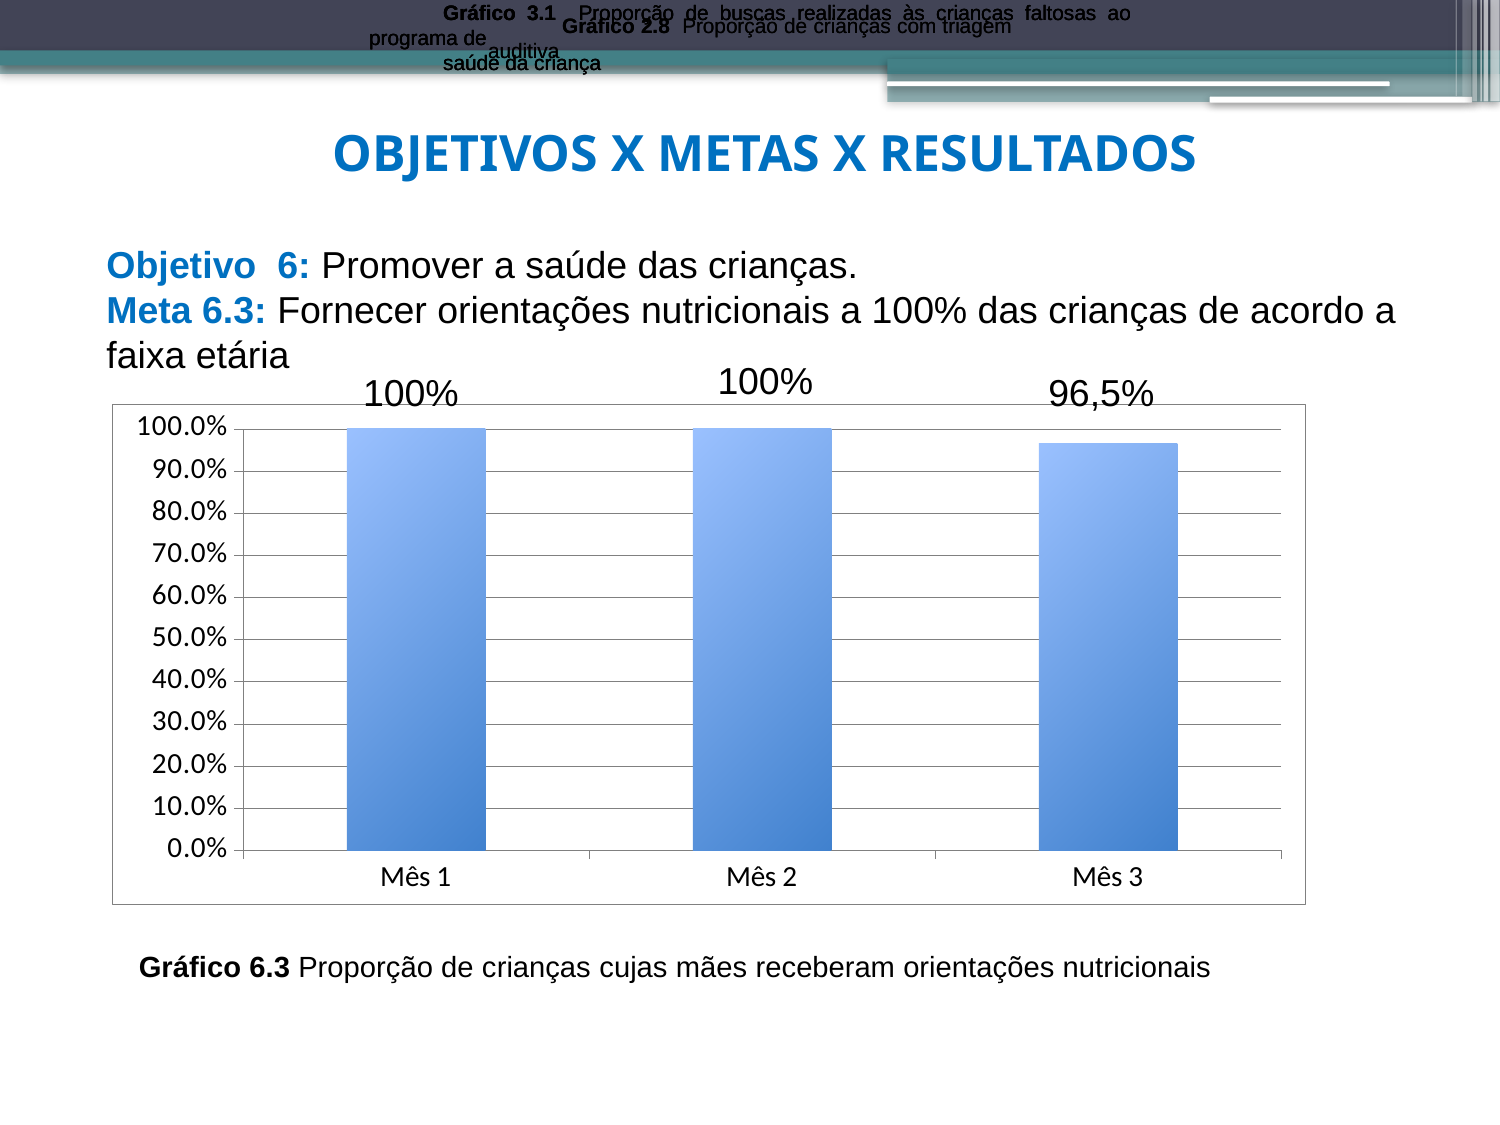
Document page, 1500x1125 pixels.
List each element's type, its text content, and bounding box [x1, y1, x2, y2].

text_box Gráfico 6.3 Proporção de crianças cujas mães receberam orientações nutricionais [123, 940, 1365, 991]
text_box OBJETIVOS X METAS X RESULTADOS Objetivo 6: Promover a saúde das crianças. Meta 6.3: Fornecer orientações nutricionais a 100% das crianças de acordo a faixa etária [91, 113, 1439, 1125]
chart [111, 403, 1306, 906]
text_box 96,5% [1033, 361, 1182, 400]
text_box 100% [702, 349, 852, 400]
text_box Gráfico 3.1 Proporção de buscas realizadas às crianças faltosas ao programa de saúde da criança [354, 5, 1146, 70]
text_box 100% [348, 361, 497, 400]
